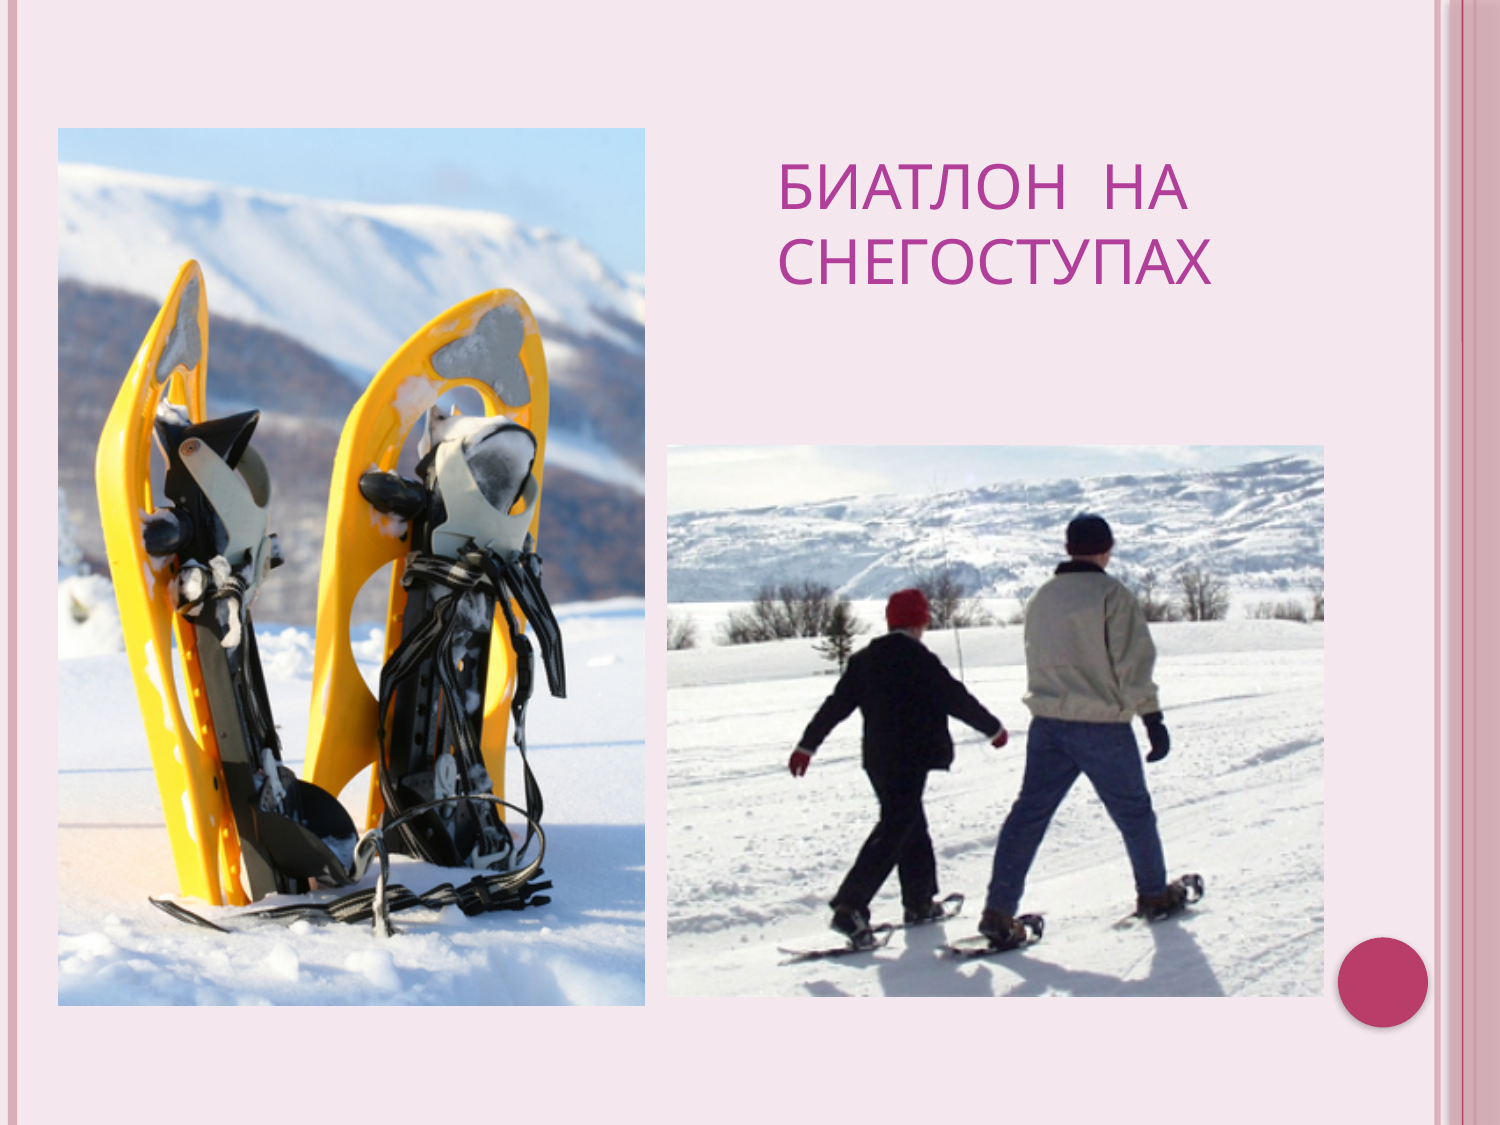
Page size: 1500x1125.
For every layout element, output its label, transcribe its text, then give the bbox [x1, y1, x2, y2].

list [667, 445, 1324, 997]
title БИАТЛОН НА СНЕГОСТУПАХ [761, 58, 1395, 305]
picture [58, 128, 645, 1007]
